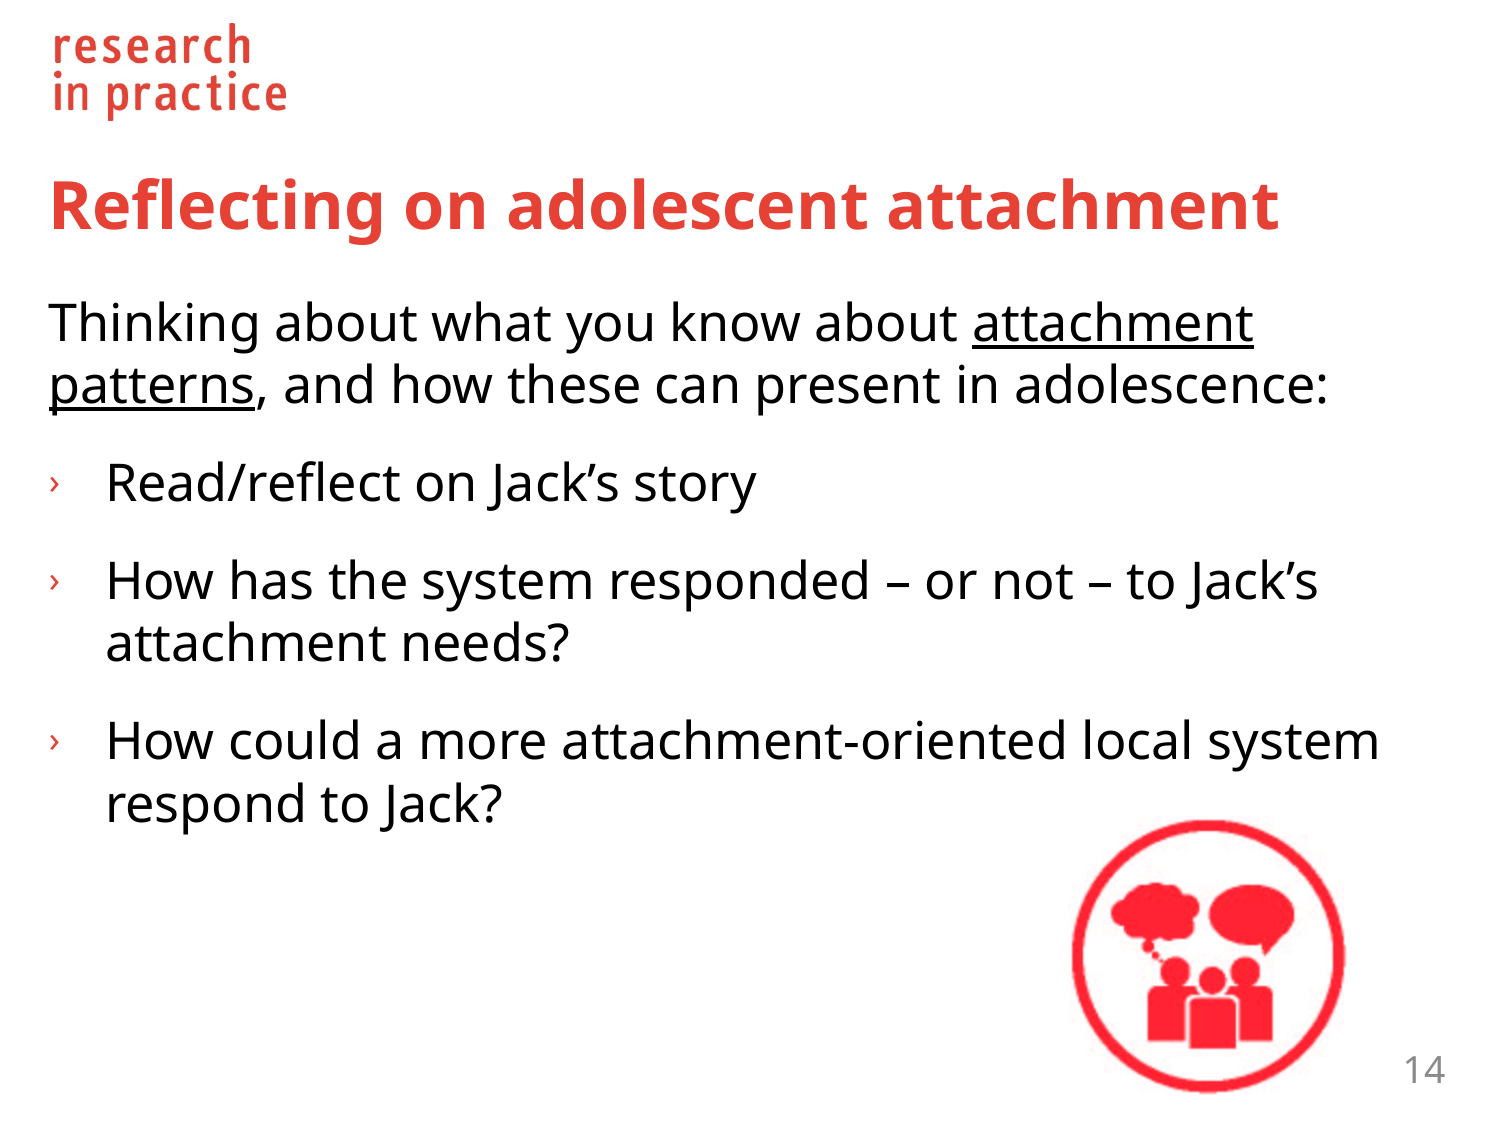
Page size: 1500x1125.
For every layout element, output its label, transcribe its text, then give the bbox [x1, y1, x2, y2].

title Reflecting on adolescent attachment [32, 164, 1459, 351]
slide_number 14 [1350, 1041, 1461, 1102]
list Thinking about what you know about attachment patterns, and how these can present in adolescence: Read/reflect on Jack’s story How has the system responded – or not – to Jack’s attachment needs? How could a more attachment-oriented local system respond to Jack? [33, 281, 1456, 957]
picture [1068, 816, 1349, 1096]
picture [54, 23, 286, 121]
